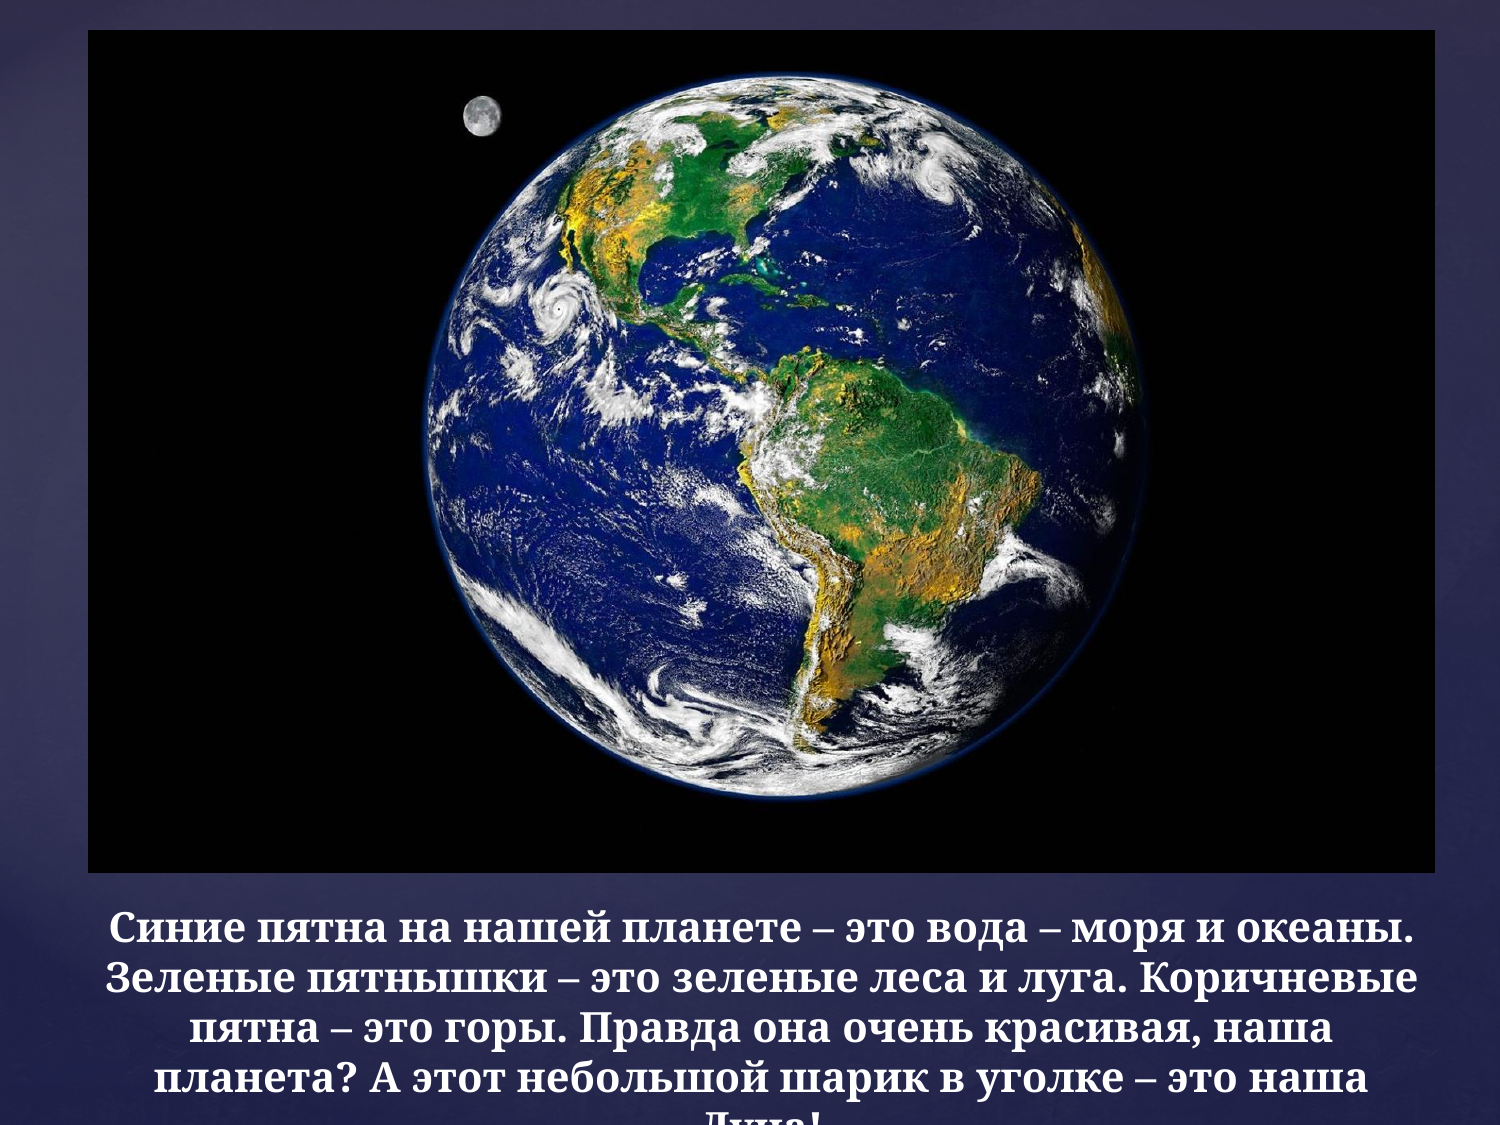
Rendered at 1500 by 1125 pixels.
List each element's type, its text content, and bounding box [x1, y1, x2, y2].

text_box Синие пятна на нашей планете – это вода – моря и океаны. Зеленые пятнышки – это зеленые леса и луга. Коричневые пятна – это горы. Правда она очень красивая, наша планета? А этот небольшой шарик в уголке – это наша Луна! [88, 893, 1435, 1125]
picture [87, 30, 1436, 874]
